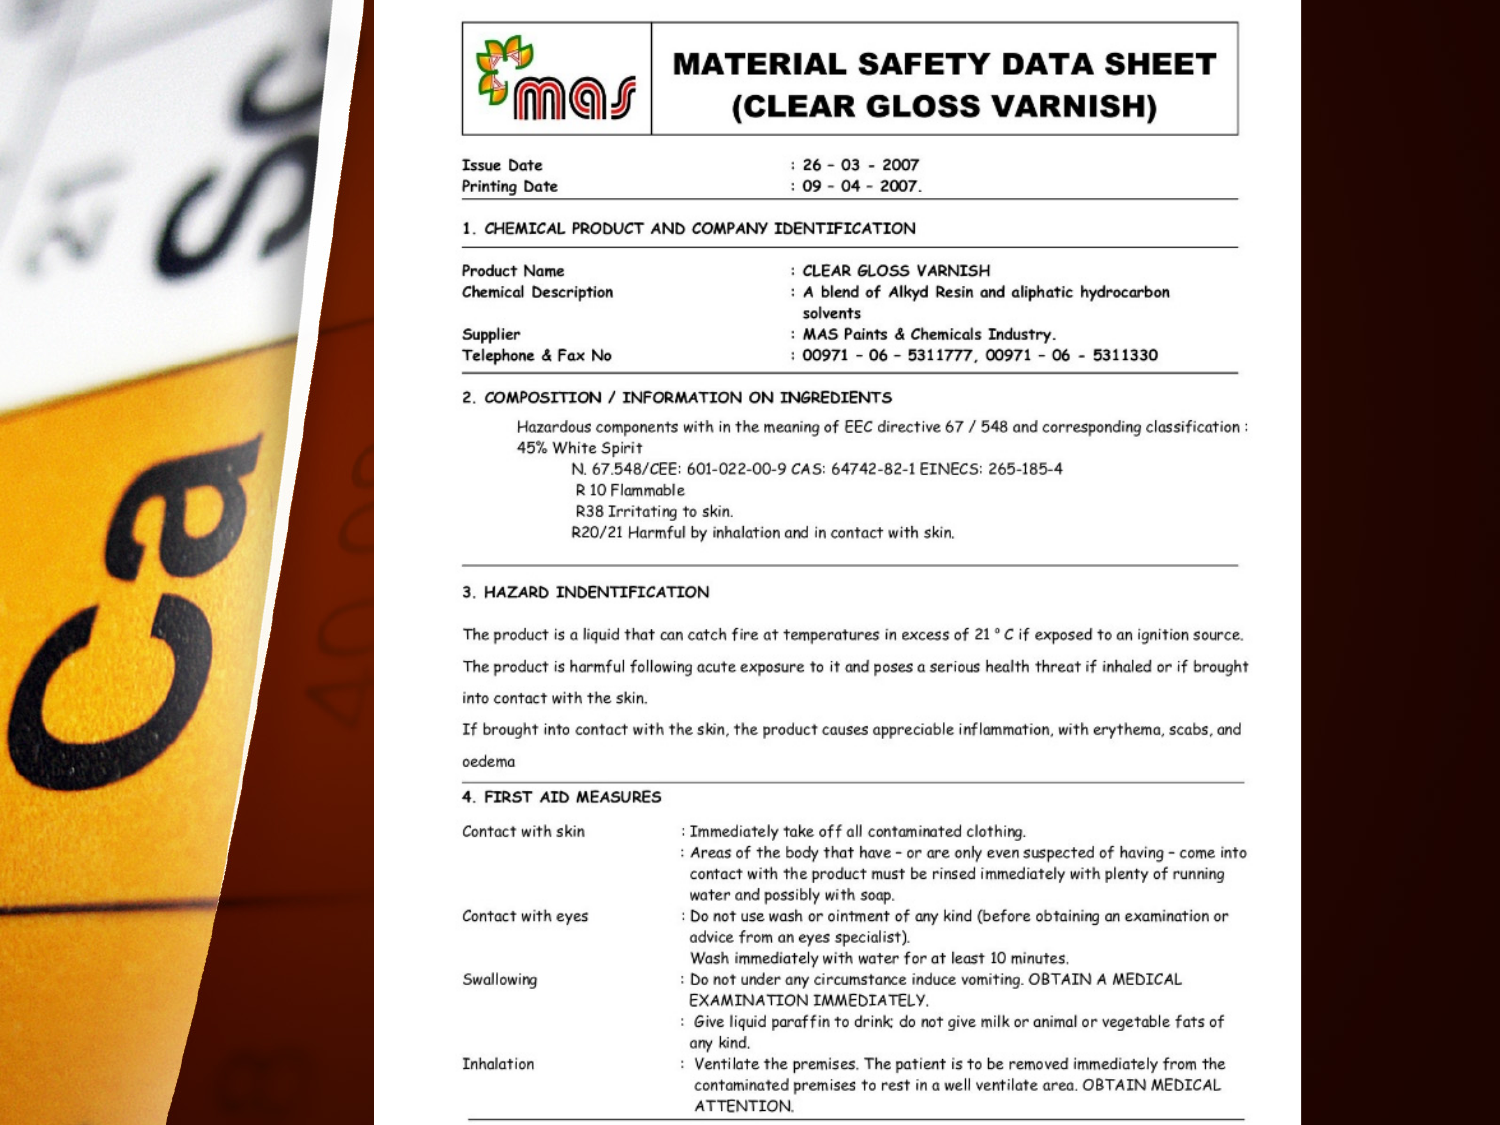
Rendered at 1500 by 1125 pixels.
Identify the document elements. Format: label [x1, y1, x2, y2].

picture [1302, 0, 1500, 1125]
list [373, 0, 1302, 1125]
picture [0, 0, 373, 1125]
